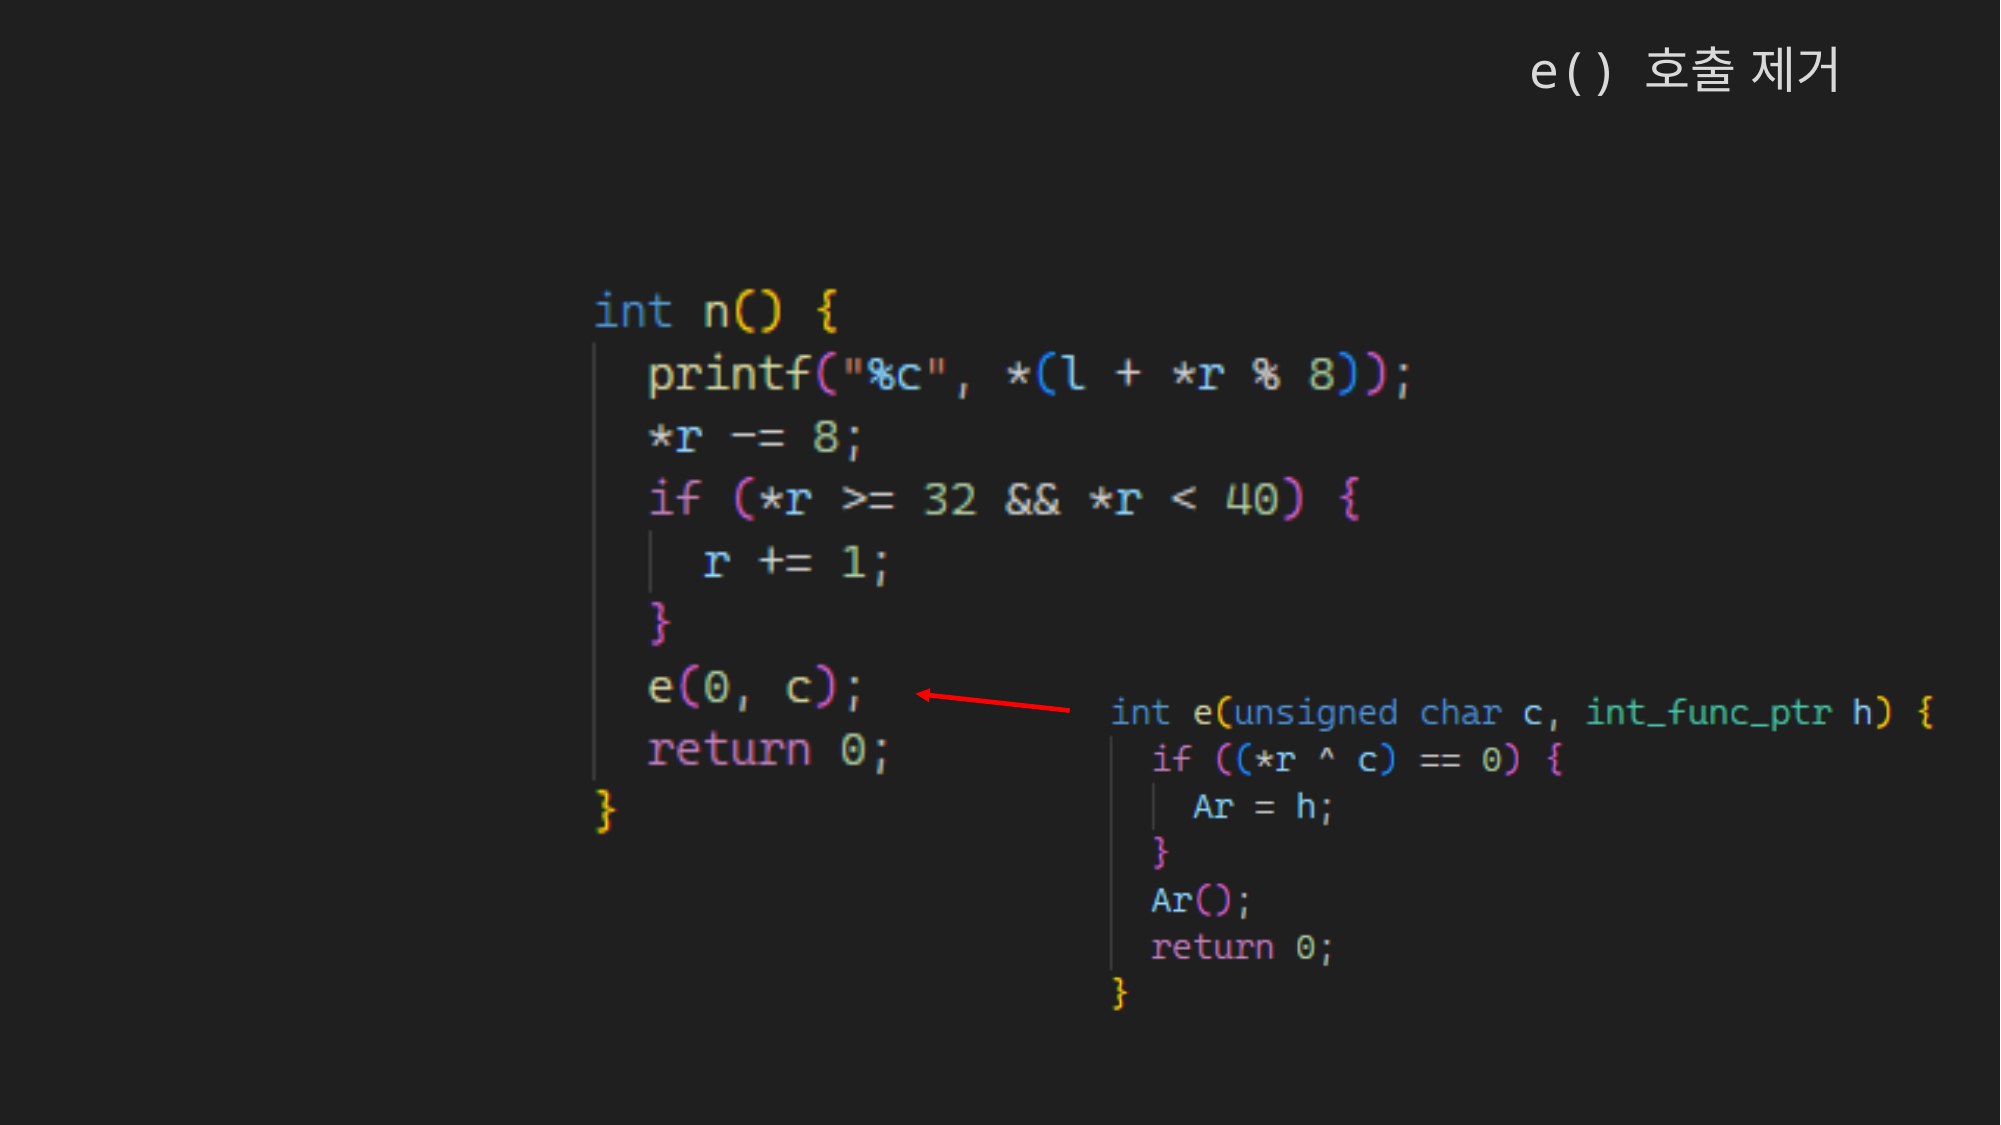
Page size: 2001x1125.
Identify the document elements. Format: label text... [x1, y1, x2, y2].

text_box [915, 693, 1071, 712]
picture [580, 280, 1939, 1019]
text_box e() 호출 제거 [1515, 19, 1955, 107]
